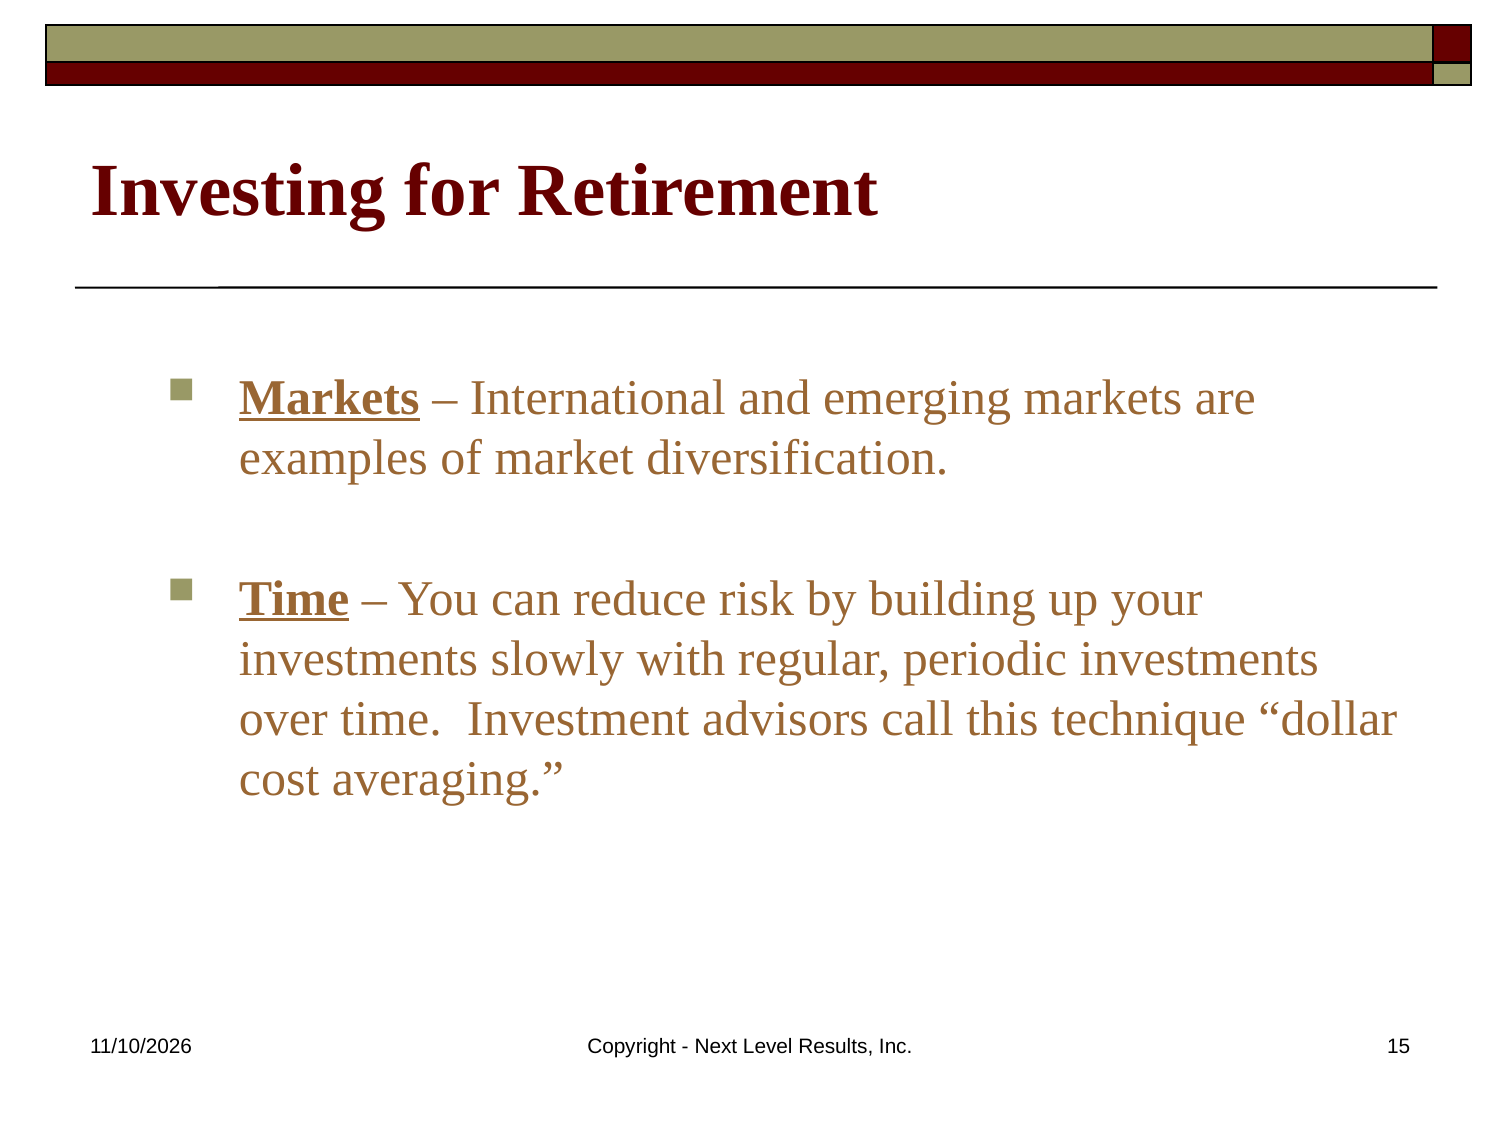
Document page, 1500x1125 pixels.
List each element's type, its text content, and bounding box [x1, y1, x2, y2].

slide_number 15 [1112, 1024, 1426, 1101]
footer Copyright - Next Level Results, Inc. [512, 1024, 988, 1101]
title Investing for Retirement [75, 87, 1425, 238]
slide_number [74, 1024, 351, 1101]
list Markets – International and emerging markets are examples of market diversification. Time – You can reduce risk by building up your investments slowly with regular, periodic investments over time. Investment advisors call this technique “dollar cost averaging.” [75, 287, 1425, 1006]
